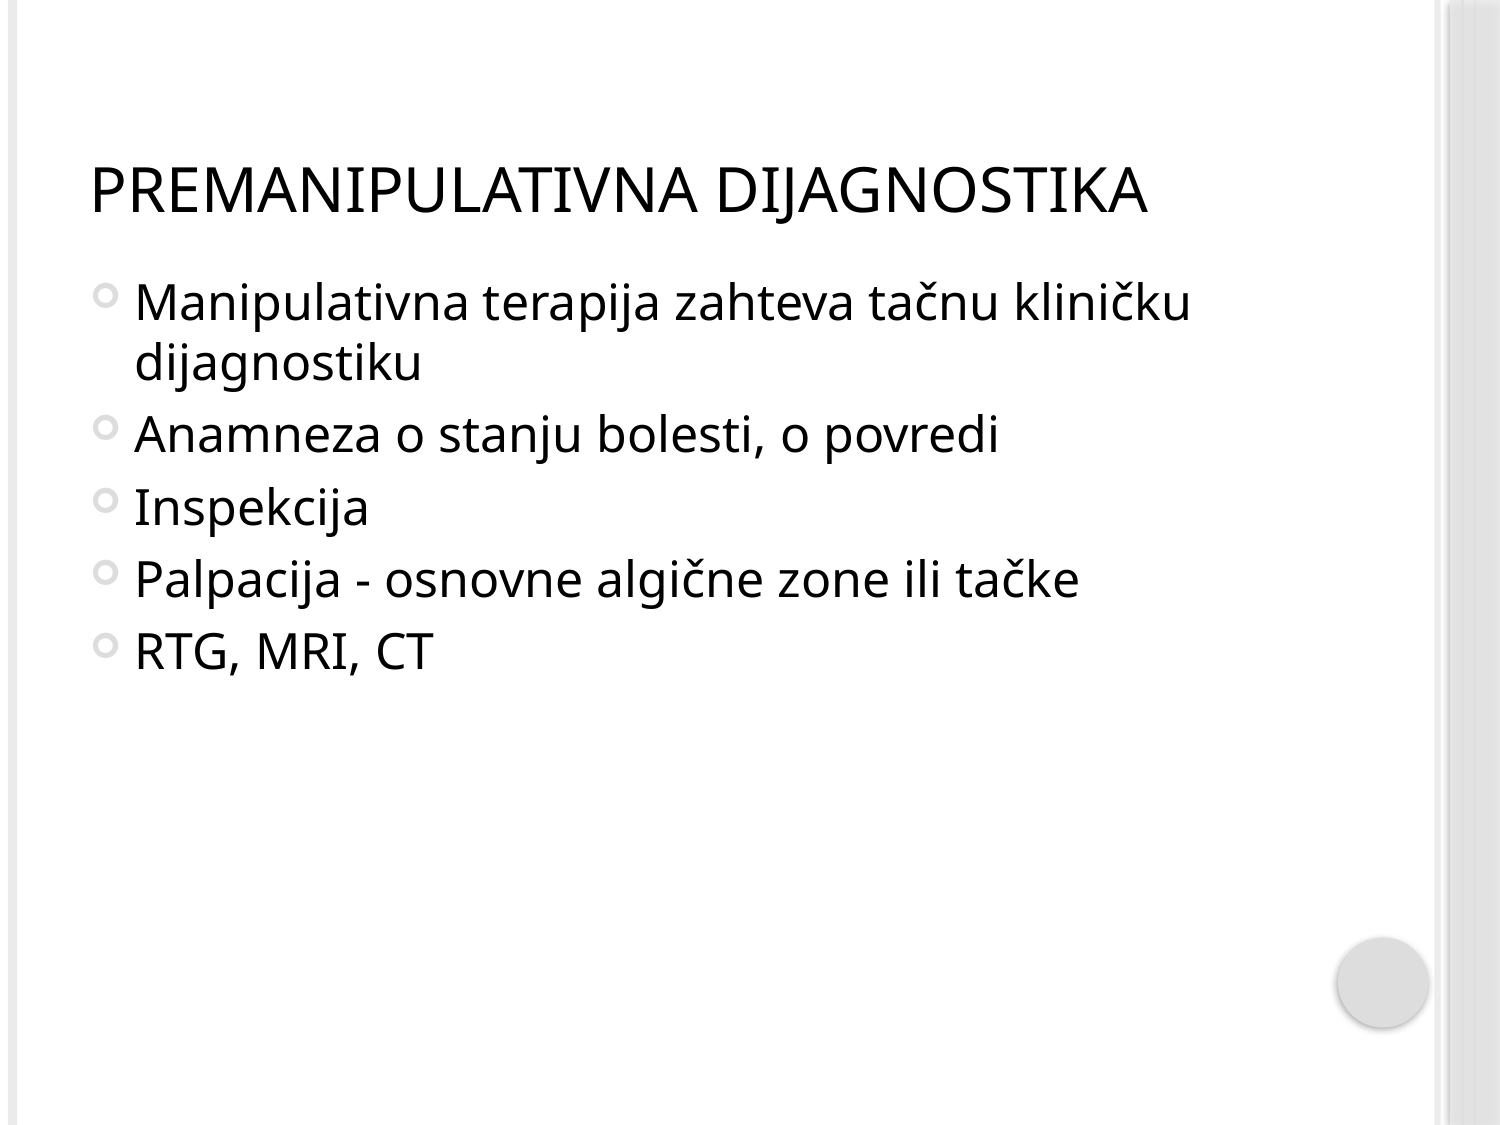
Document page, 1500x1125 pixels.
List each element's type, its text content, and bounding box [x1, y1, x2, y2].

list Manipulativna terapija zahteva tačnu kliničku dijagnostiku Anamneza o stanju bolesti, o povredi Inspekcija Palpacija - osnovne algične zone ili tačke RTG, MRI, CT [74, 262, 1301, 1063]
title Premanipulativna dijagnostika [75, 45, 1300, 233]
